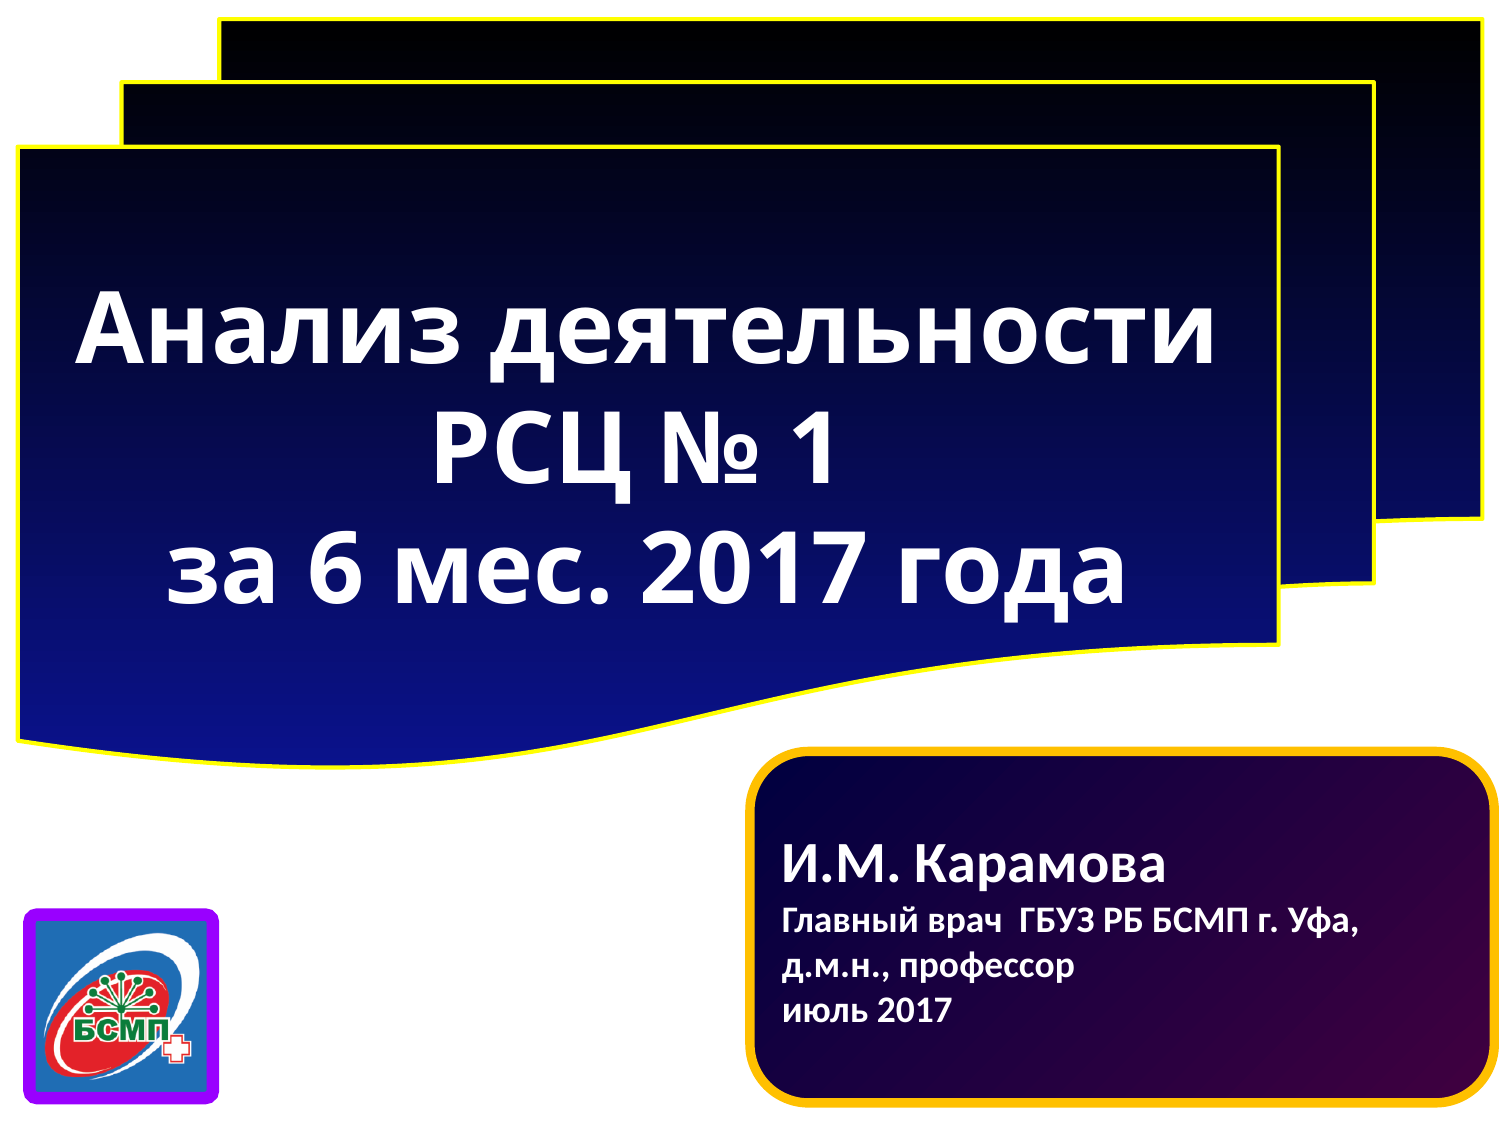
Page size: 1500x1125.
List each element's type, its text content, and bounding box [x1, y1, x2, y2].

text_box Анализ деятельности РСЦ № 1 за 6 мес. 2017 года [15, 17, 1485, 770]
text_box И.М. Карамова Главный врач ГБУЗ РБ БСМП г. Уфа, д.м.н., профессор июль 2017 [747, 749, 1497, 1106]
picture [29, 914, 214, 1099]
